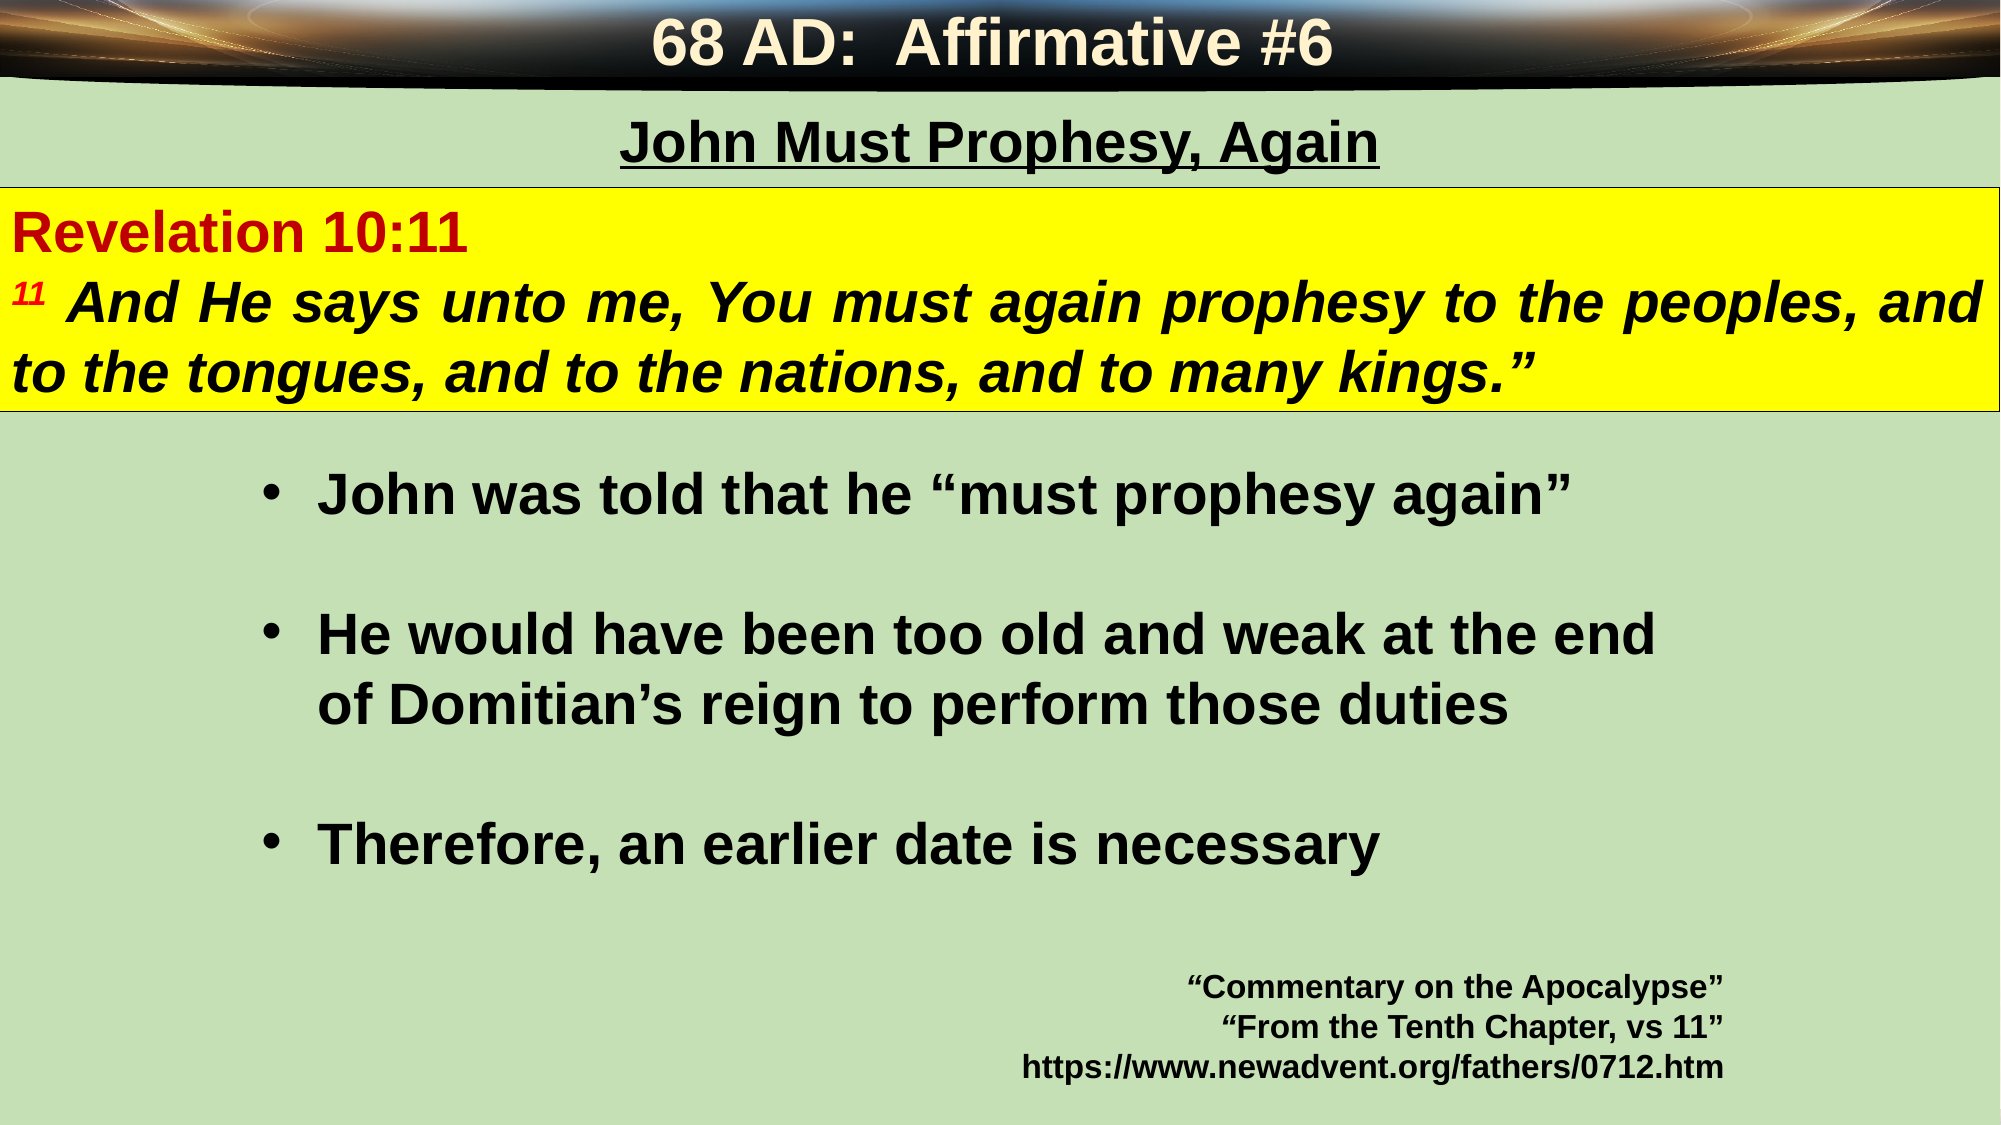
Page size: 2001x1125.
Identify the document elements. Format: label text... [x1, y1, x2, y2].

text_box [0, 412, 2000, 1125]
text_box [0, 182, 2000, 187]
text_box John Must Prophesy, Again [0, 97, 2000, 182]
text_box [0, 0, 2000, 91]
text_box Revelation 10:11 11 And He says unto me, You must again prophesy to the peoples, and to the tongues, and to the nations, and to many kings.” [0, 187, 2000, 412]
text_box [0, 91, 2000, 97]
text_box John was told that he “must prophesy again” He would have been too old and weak at the end of Domitian’s reign to perform those duties Therefore, an earlier date is necessary “Commentary on the Apocalypse” “From the Tenth Chapter, vs 11” https://www.newadvent.org/fathers/0712.htm [246, 448, 1740, 1093]
